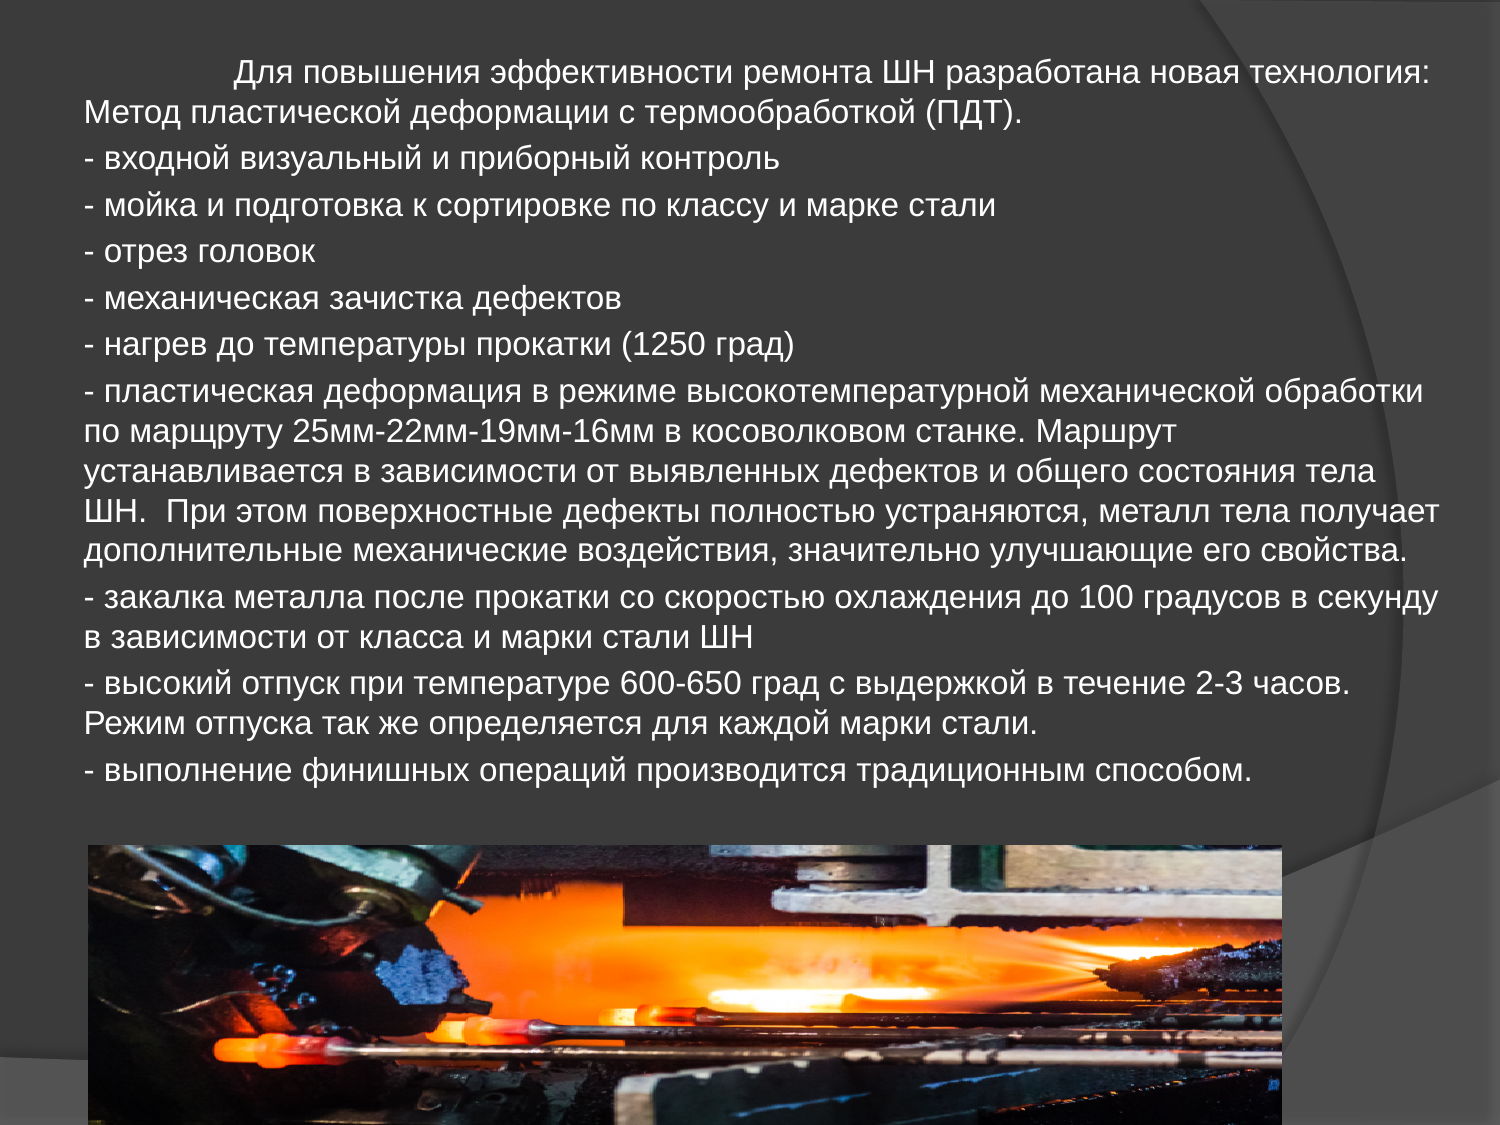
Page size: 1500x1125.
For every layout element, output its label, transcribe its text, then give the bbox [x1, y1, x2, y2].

list Для повышения эффективности ремонта ШН разработана новая технология: Метод пластической деформации с термообработкой (ПДТ). - входной визуальный и приборный контроль - мойка и подготовка к сортировке по классу и марке стали - отрез головок - механическая зачистка дефектов - нагрев до температуры прокатки (1250 град) - пластическая деформация в режиме высокотемпературной механической обработки по марщруту 25мм-22мм-19мм-16мм в косоволковом станке. Маршрут устанавливается в зависимости от выявленных дефектов и общего состояния тела ШН. При этом поверхностные дефекты полностью устраняются, металл тела получает дополнительные механические воздействия, значительно улучшающие его свойства. - закалка металла после прокатки со скоростью охлаждения до 100 градусов в секунду в зависимости от класса и марки стали ШН - высокий отпуск при температуре 600-650 град с выдержкой в течение 2-3 часов. Режим отпуска так же определяется для каждой марки стали. - выполнение финишных операций производится традиционным способом. [0, 42, 1459, 1094]
picture [88, 845, 1282, 1125]
